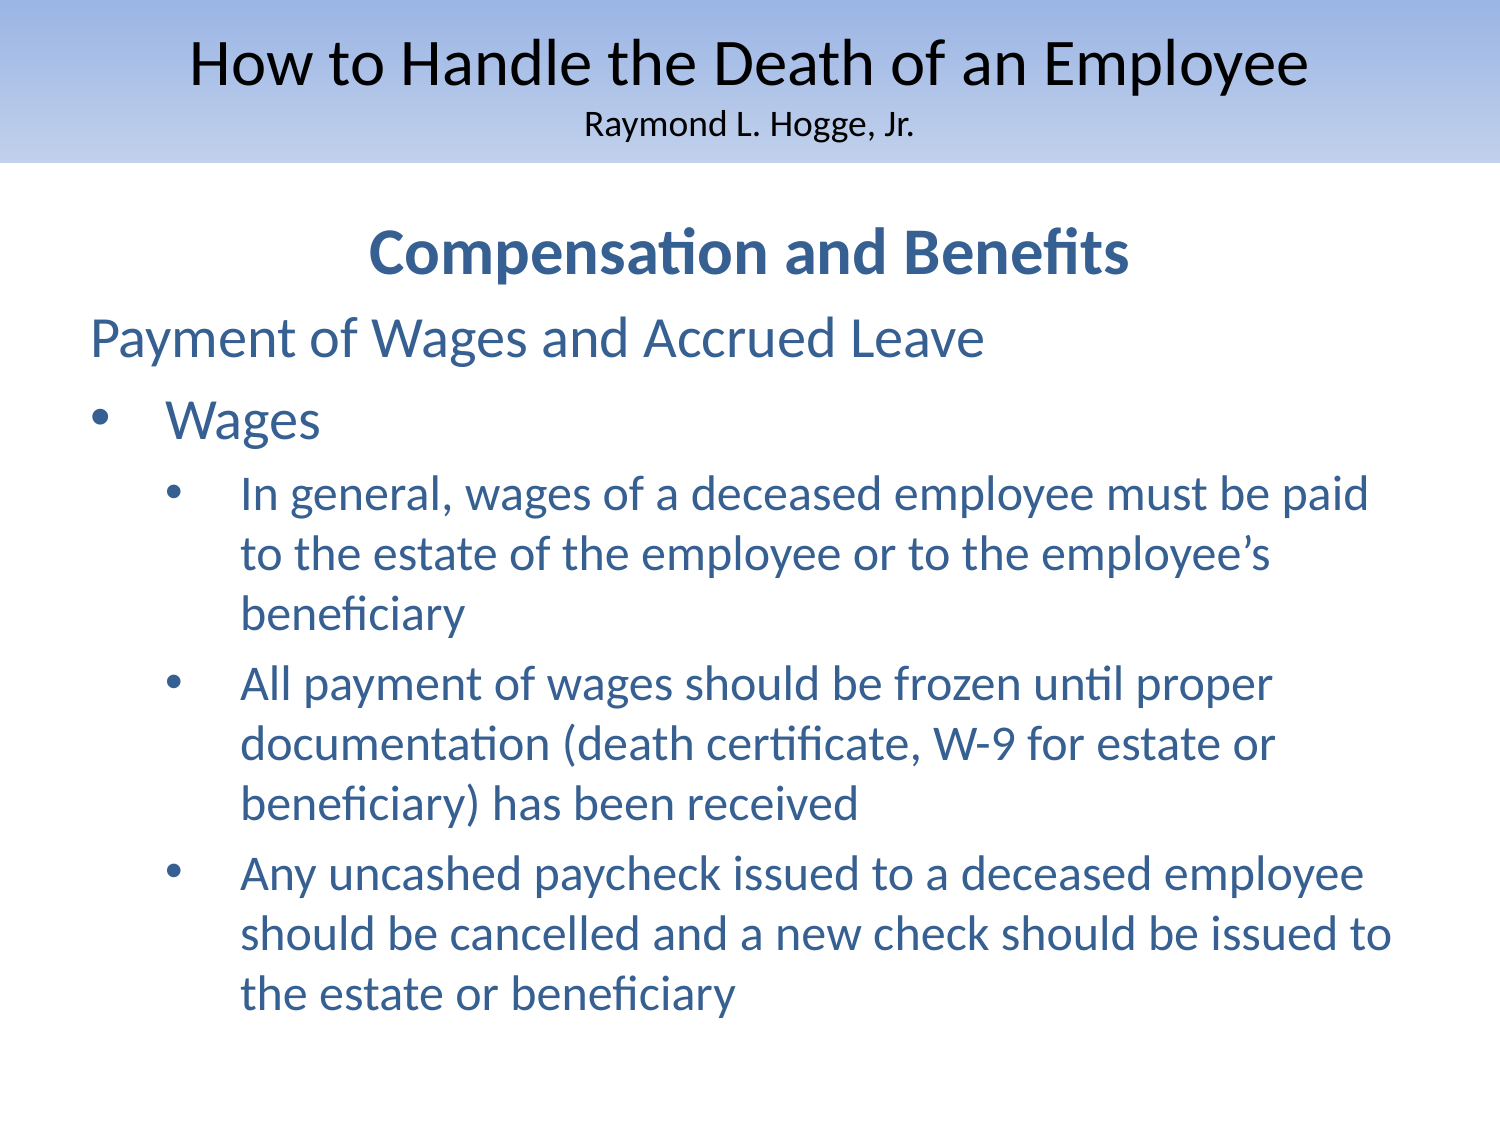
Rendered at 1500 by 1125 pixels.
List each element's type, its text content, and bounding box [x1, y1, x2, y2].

title How to Handle the Death of an Employee Raymond L. Hogge, Jr. [0, 0, 1500, 163]
subtitle Compensation and Benefits Payment of Wages and Accrued Leave Wages In general, wages of a deceased employee must be paid to the estate of the employee or to the employee’s beneficiary All payment of wages should be frozen until proper documentation (death certificate, W-9 for estate or beneficiary) has been received Any uncashed paycheck issued to a deceased employee should be cancelled and a new check should be issued to the estate or beneficiary [75, 200, 1425, 1050]
